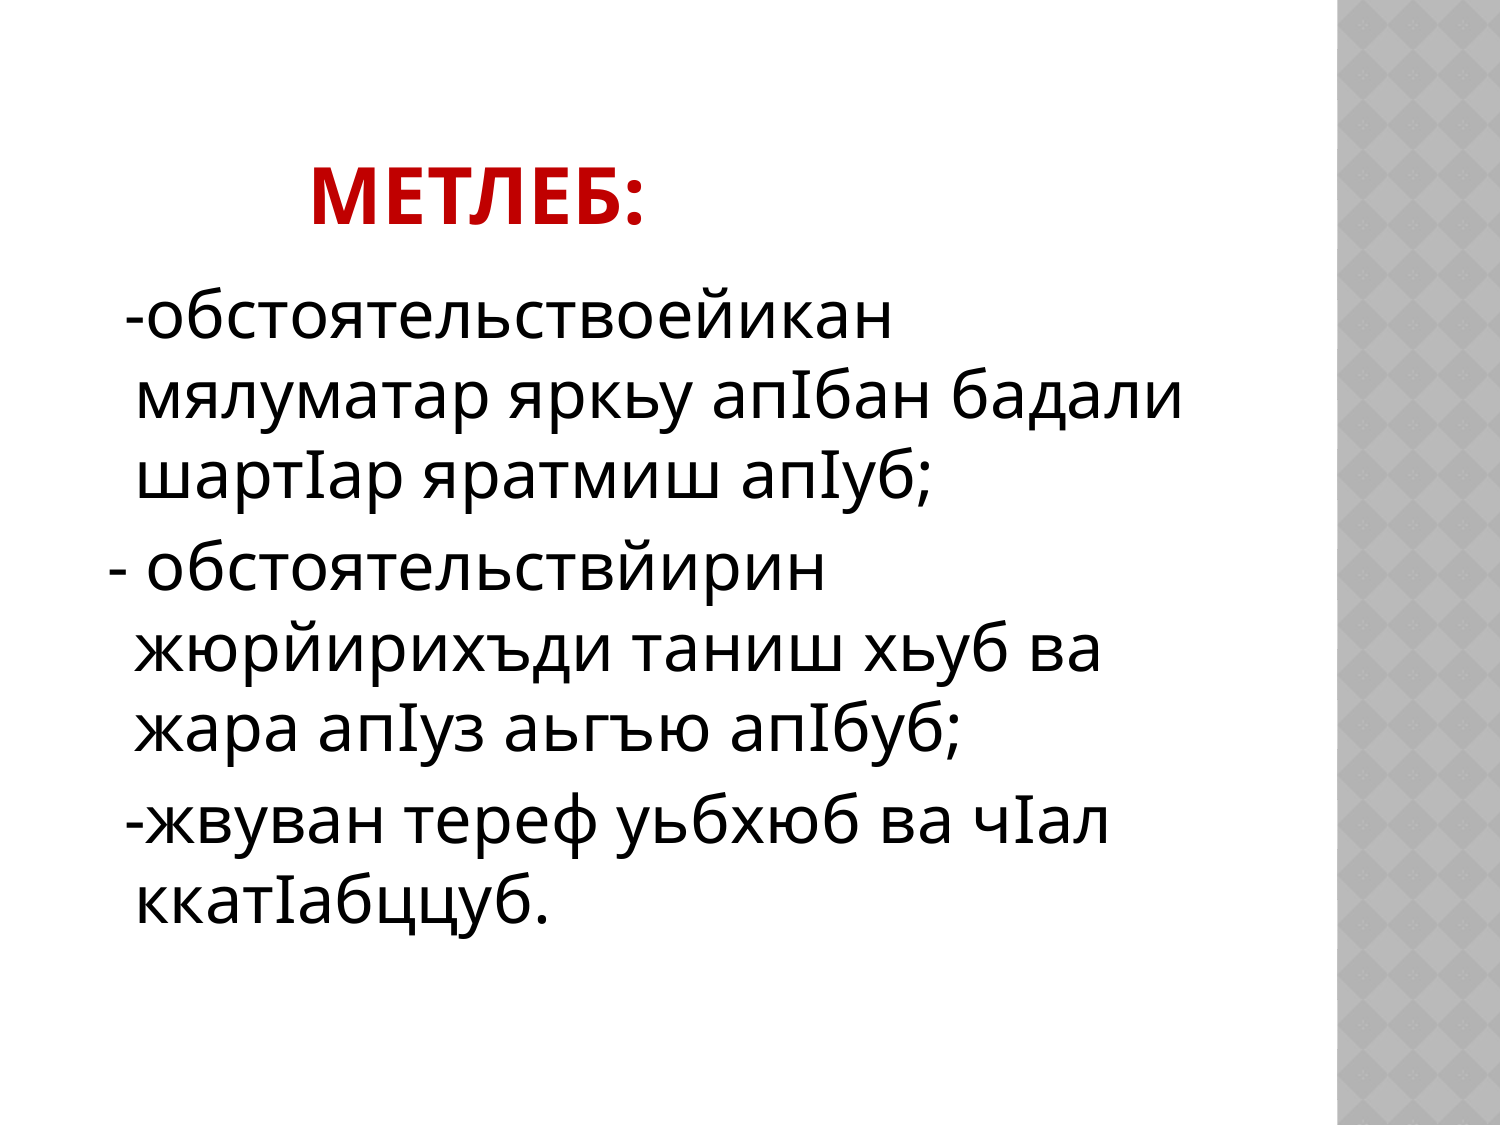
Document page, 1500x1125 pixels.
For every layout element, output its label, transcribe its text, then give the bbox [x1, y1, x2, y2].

title Метлеб: [75, 52, 1263, 240]
list -обстоятельствоейикан мялуматар яркьу апIбан бадали шартIар яратмиш апIуб; - обстоятельствйирин жюрйирихъди таниш хьуб ва жара апIуз аьгъю апIбуб; -жвуван тереф уьбхюб ва чIал ккатIабццуб. [75, 264, 1263, 1059]
